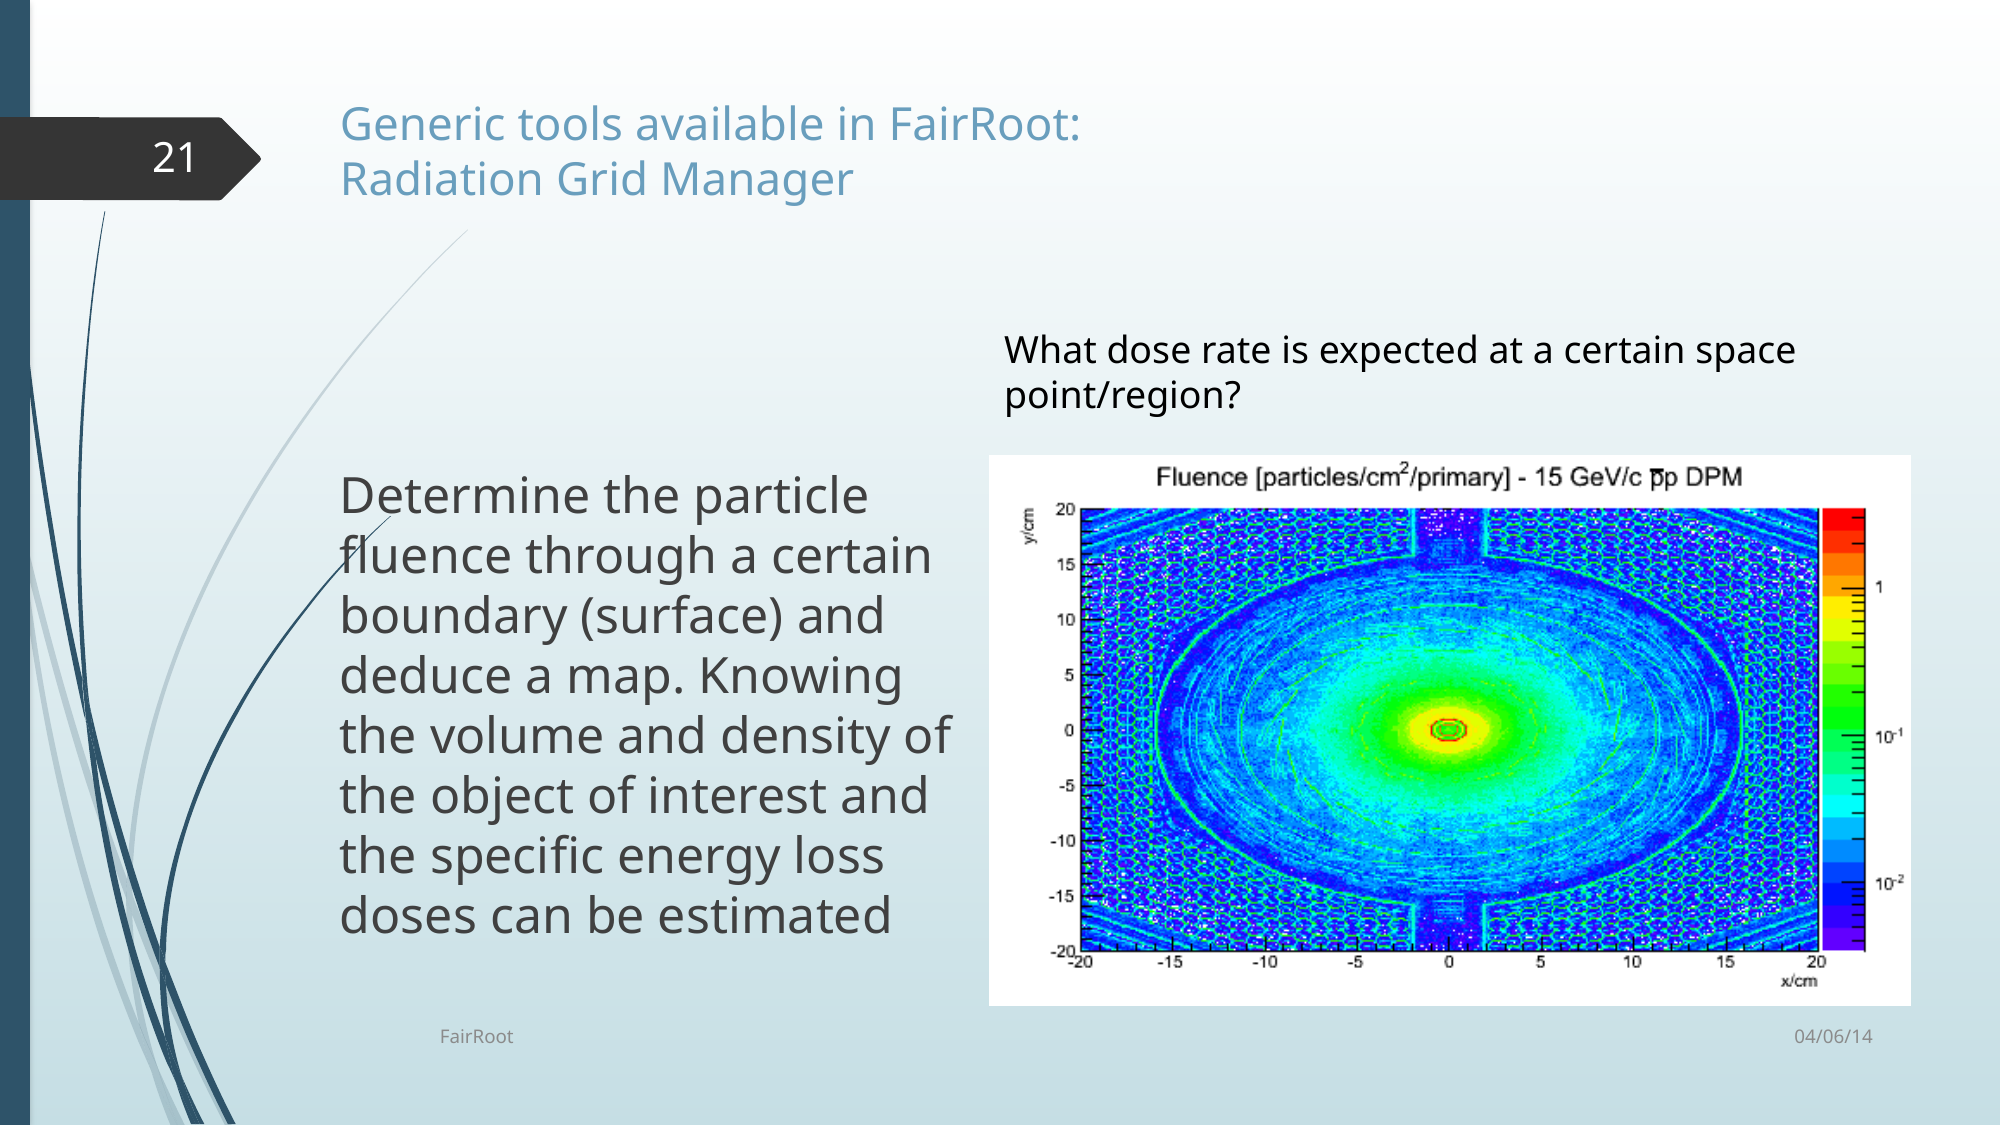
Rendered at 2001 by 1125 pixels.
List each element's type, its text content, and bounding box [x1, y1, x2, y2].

list Determine the particle fluence through a certain boundary (surface) and deduce a map. Knowing the volume and density of the object of interest and the specific energy loss doses can be estimated [324, 455, 981, 1006]
title Generic tools available in FairRoot: Radiation Grid Manager [324, 87, 1713, 268]
slide_number 21 [87, 129, 216, 190]
text_box What dose rate is expected at a certain space point/region? [989, 319, 1990, 469]
footer FairRoot [424, 1006, 1675, 1067]
picture [989, 455, 1911, 1006]
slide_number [1699, 1014, 1888, 1067]
